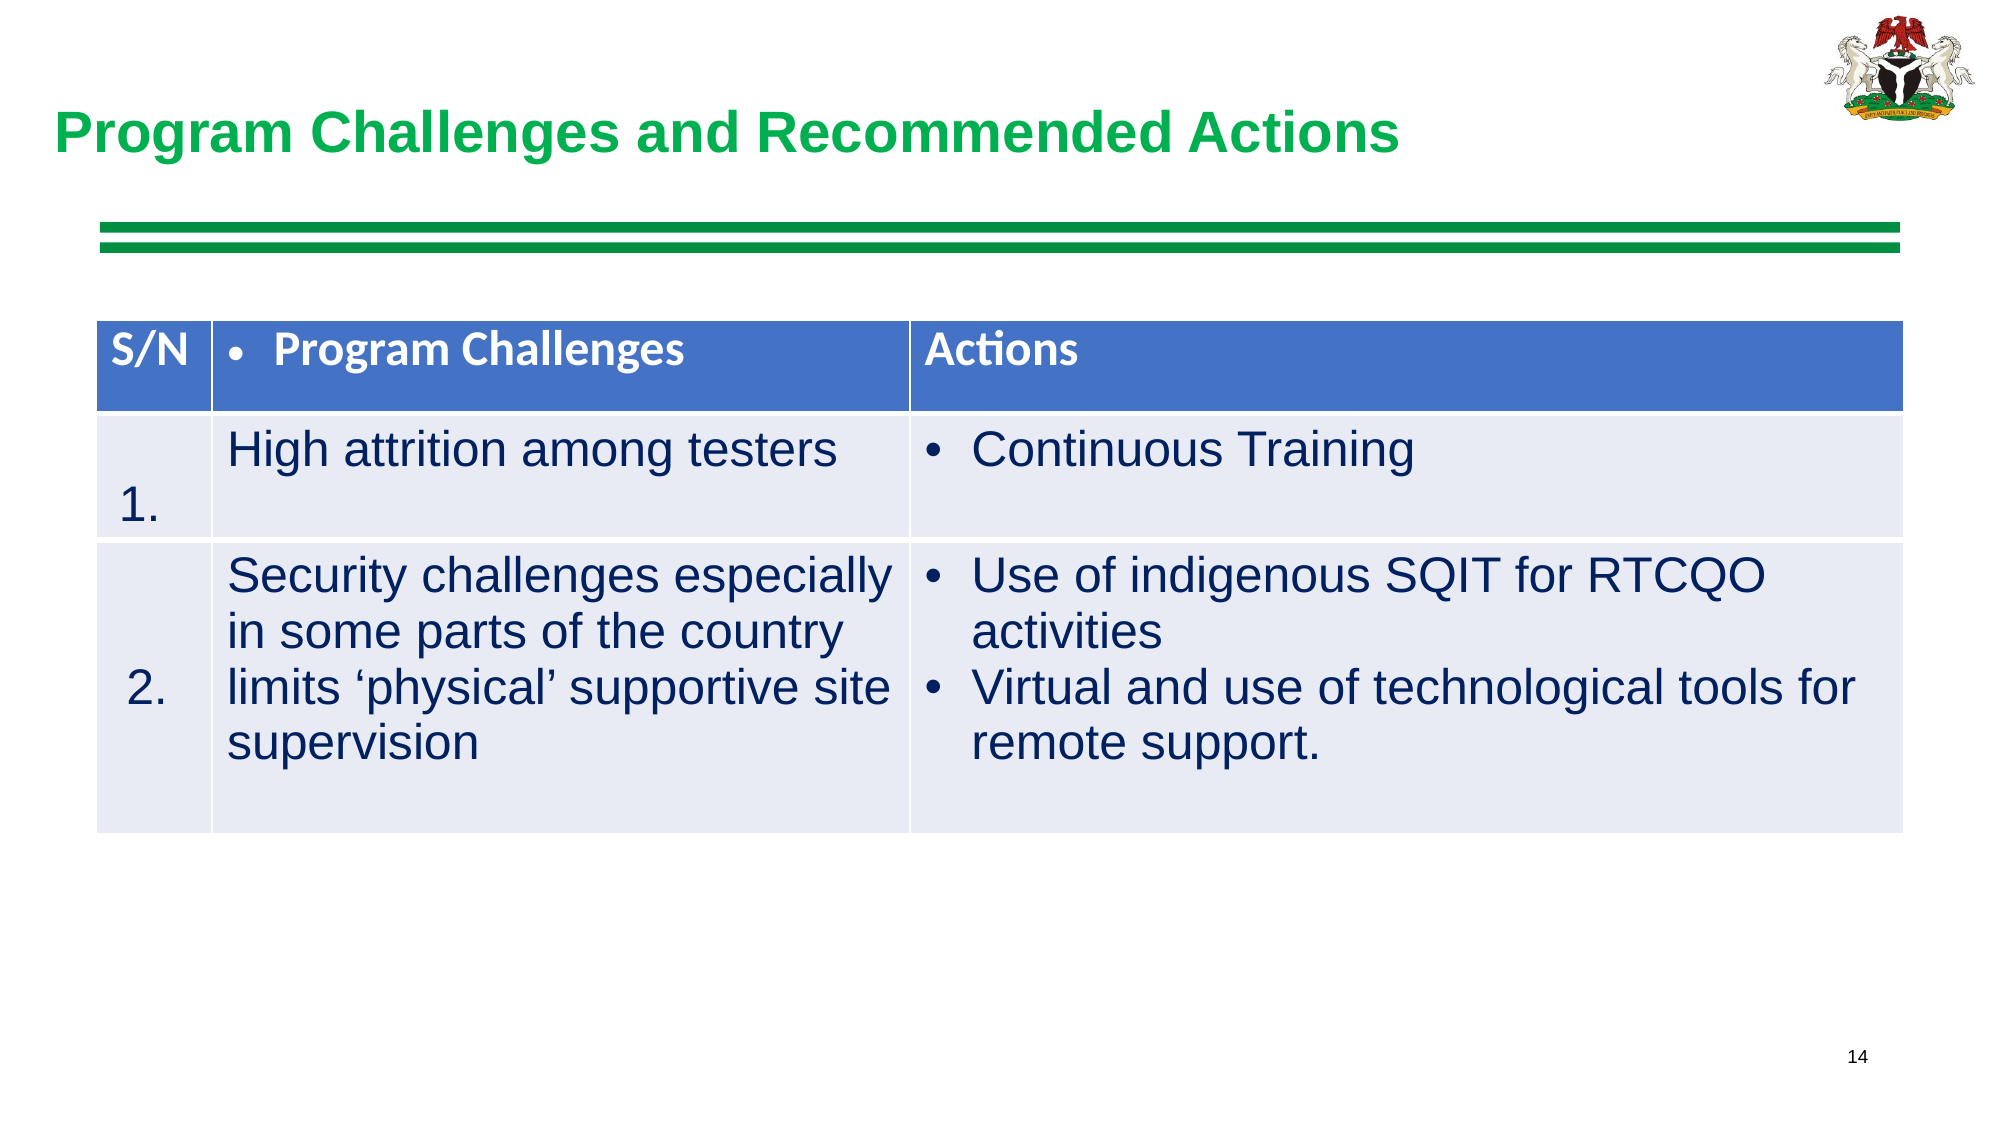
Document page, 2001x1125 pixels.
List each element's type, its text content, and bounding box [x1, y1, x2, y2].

table_cell Use of indigenous SQIT for RTCQO activities Virtual and use of technological tools for remote support. [911, 543, 1903, 833]
table_header S/N [97, 321, 211, 411]
table_cell [97, 416, 211, 537]
table_cell 2. [97, 543, 211, 833]
table_header Actions [911, 321, 1903, 411]
text_box Program Challenges and Recommended Actions [39, 94, 1848, 171]
picture [1822, 12, 1978, 125]
table_cell Continuous Training [911, 416, 1903, 537]
table_cell Security challenges especially in some parts of the country limits ‘physical’ supportive site supervision [213, 543, 909, 833]
table_cell High attrition among testers [213, 416, 909, 537]
table_header Program Challenges [213, 321, 909, 411]
